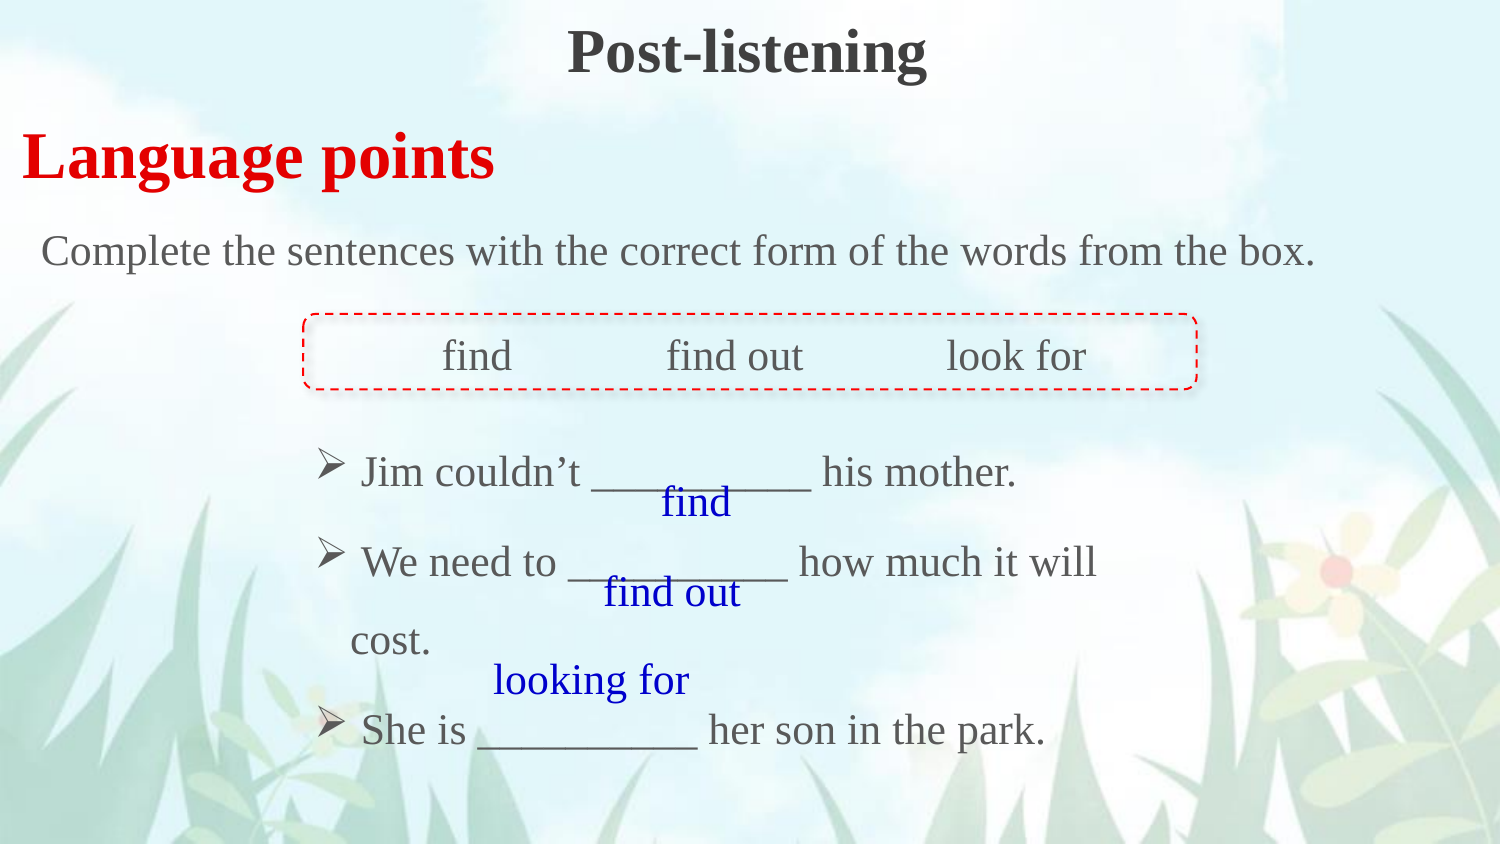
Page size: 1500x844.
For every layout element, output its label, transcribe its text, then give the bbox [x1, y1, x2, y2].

text_box Language points [11, 106, 626, 198]
text_box find [649, 467, 754, 531]
text_box Post-listening [3, 4, 1493, 91]
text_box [303, 313, 1197, 390]
text_box Complete the sentences with the correct form of the words from the box. [29, 216, 1402, 281]
text_box looking for [481, 645, 702, 710]
text_box find out [591, 557, 764, 621]
picture [0, 0, 1500, 844]
text_box Jim couldn’t __________ his mother. We need to __________ how much it will cost. She is __________ her son in the park. [303, 410, 1197, 759]
